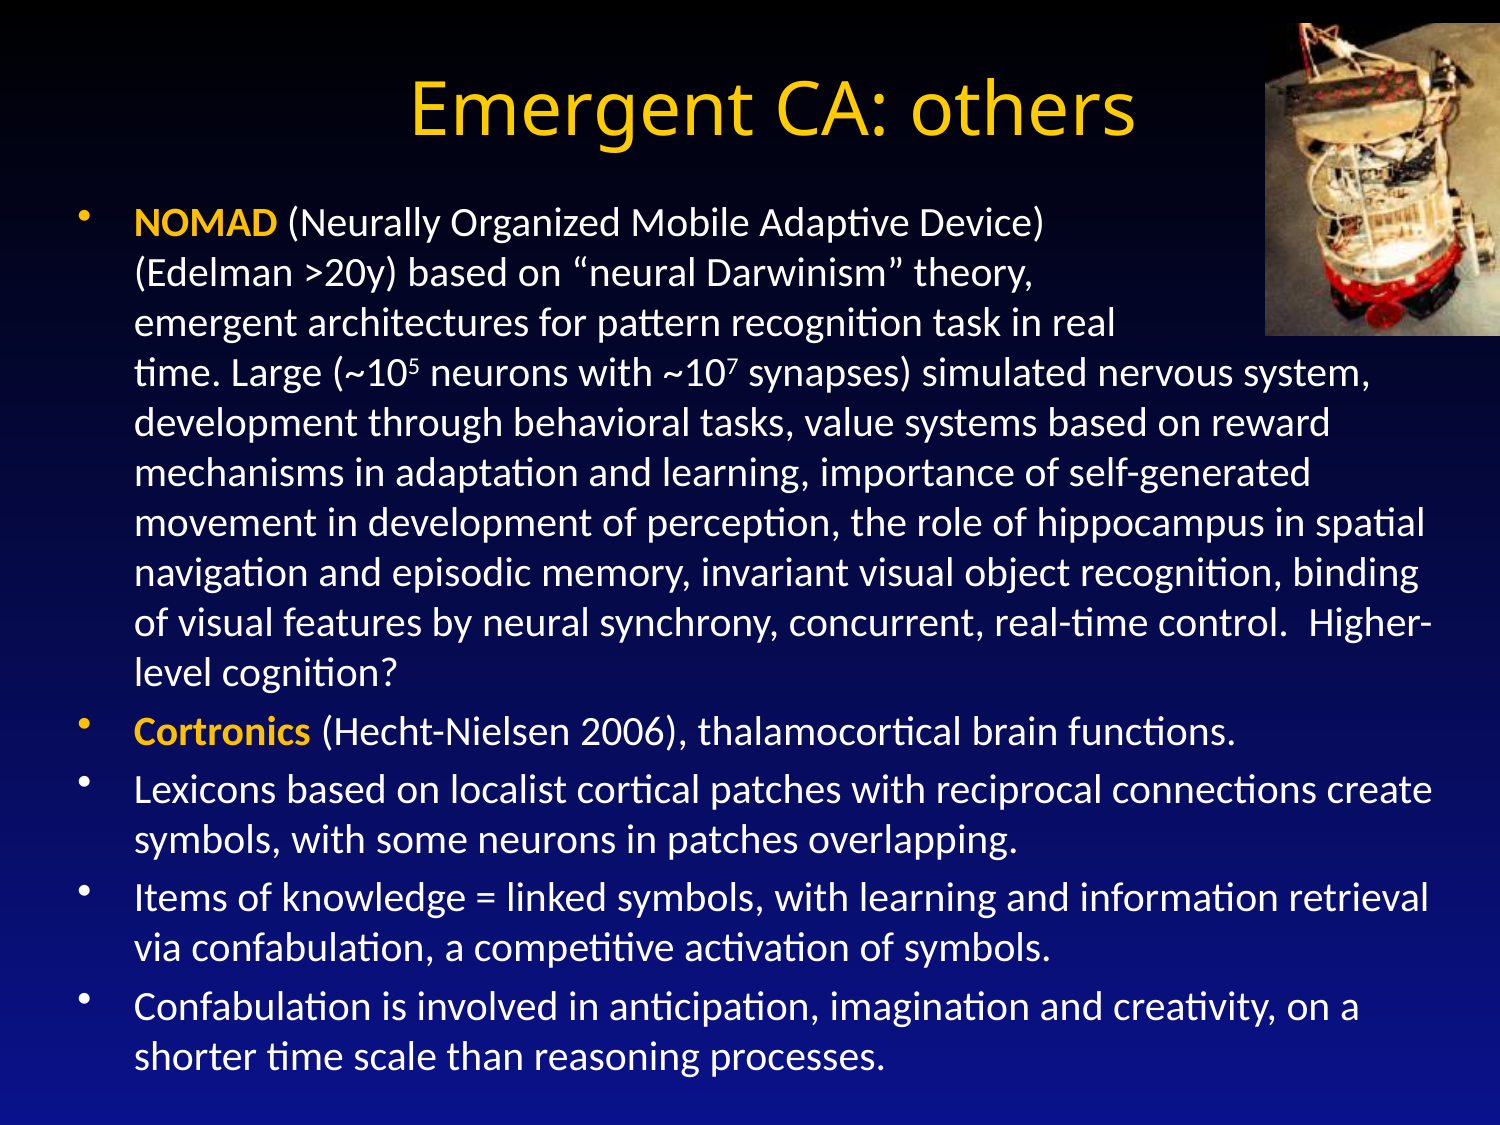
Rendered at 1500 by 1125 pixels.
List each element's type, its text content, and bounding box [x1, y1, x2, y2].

title Emergent CA: others [265, 42, 1260, 170]
picture [1265, 23, 1500, 337]
list NOMAD (Neurally Organized Mobile Adaptive Device) (Edelman >20y) based on “neural Darwinism” theory, emergent architectures for pattern recognition task in real time. Large (~105 neurons with ~107 synapses) simulated nervous system, development through behavioral tasks, value systems based on reward mechanisms in adaptation and learning, importance of self-generated movement in development of perception, the role of hippocampus in spatial navigation and episodic memory, invariant visual object recognition, binding of visual features by neural synchrony, concurrent, real-time control. Higher-level cognition? Cortronics (Hecht-Nielsen 2006), thalamocortical brain functions. Lexicons based on localist cortical patches with reciprocal connections create symbols, with some neurons in patches overlapping. Items of knowledge = linked symbols, with learning and information retrieval via confabulation, a competitive activation of symbols. Confabulation is involved in anticipation, imagination and creativity, on a shorter time scale than reasoning processes. [62, 187, 1465, 1102]
